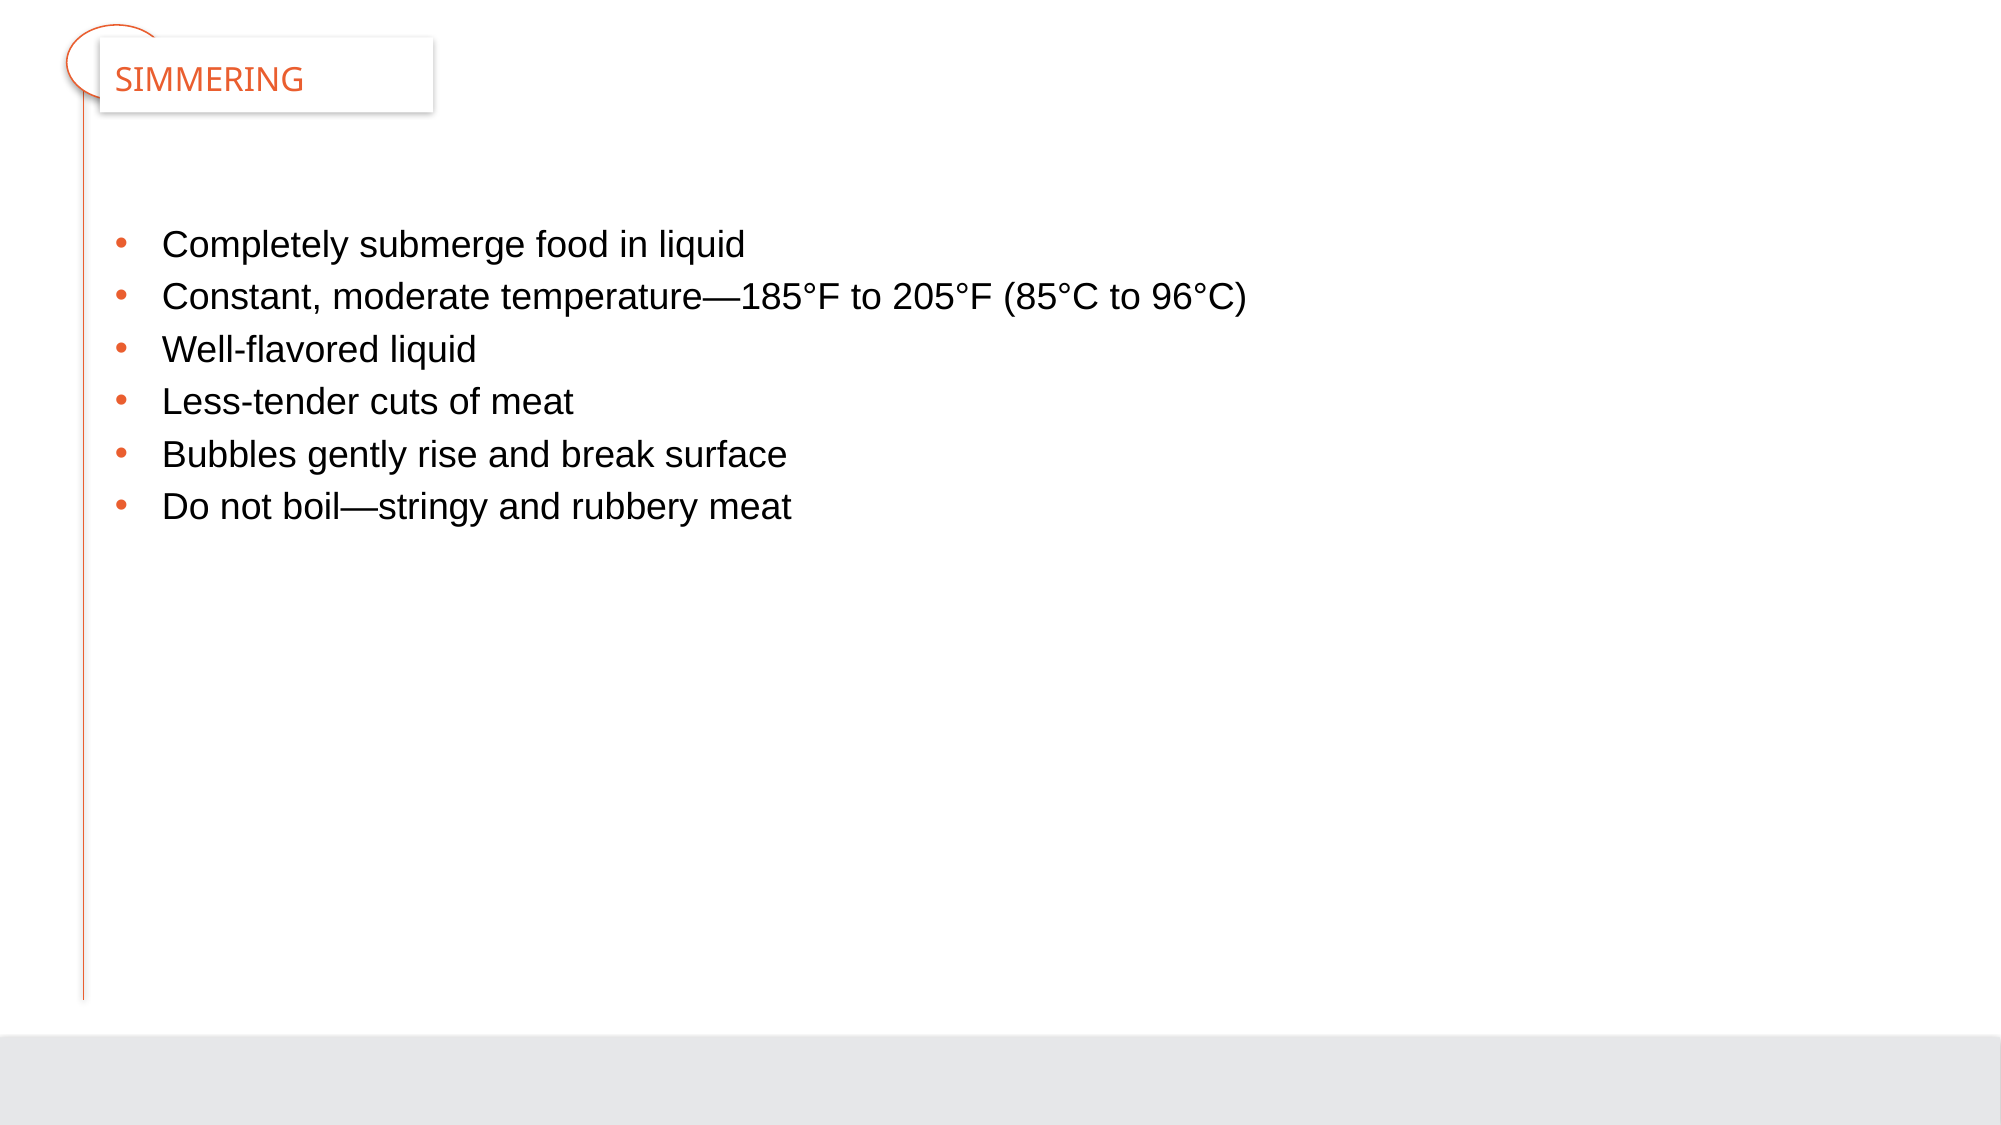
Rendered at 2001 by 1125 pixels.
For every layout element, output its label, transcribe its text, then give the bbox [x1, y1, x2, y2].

list Completely submerge food in liquid Constant, moderate temperature—185°F to 205°F (85°C to 96°C) Well-flavored liquid Less-tender cuts of meat Bubbles gently rise and break surface Do not boil—stringy and rubbery meat [99, 212, 1900, 1000]
title Simmering [99, 45, 1900, 125]
